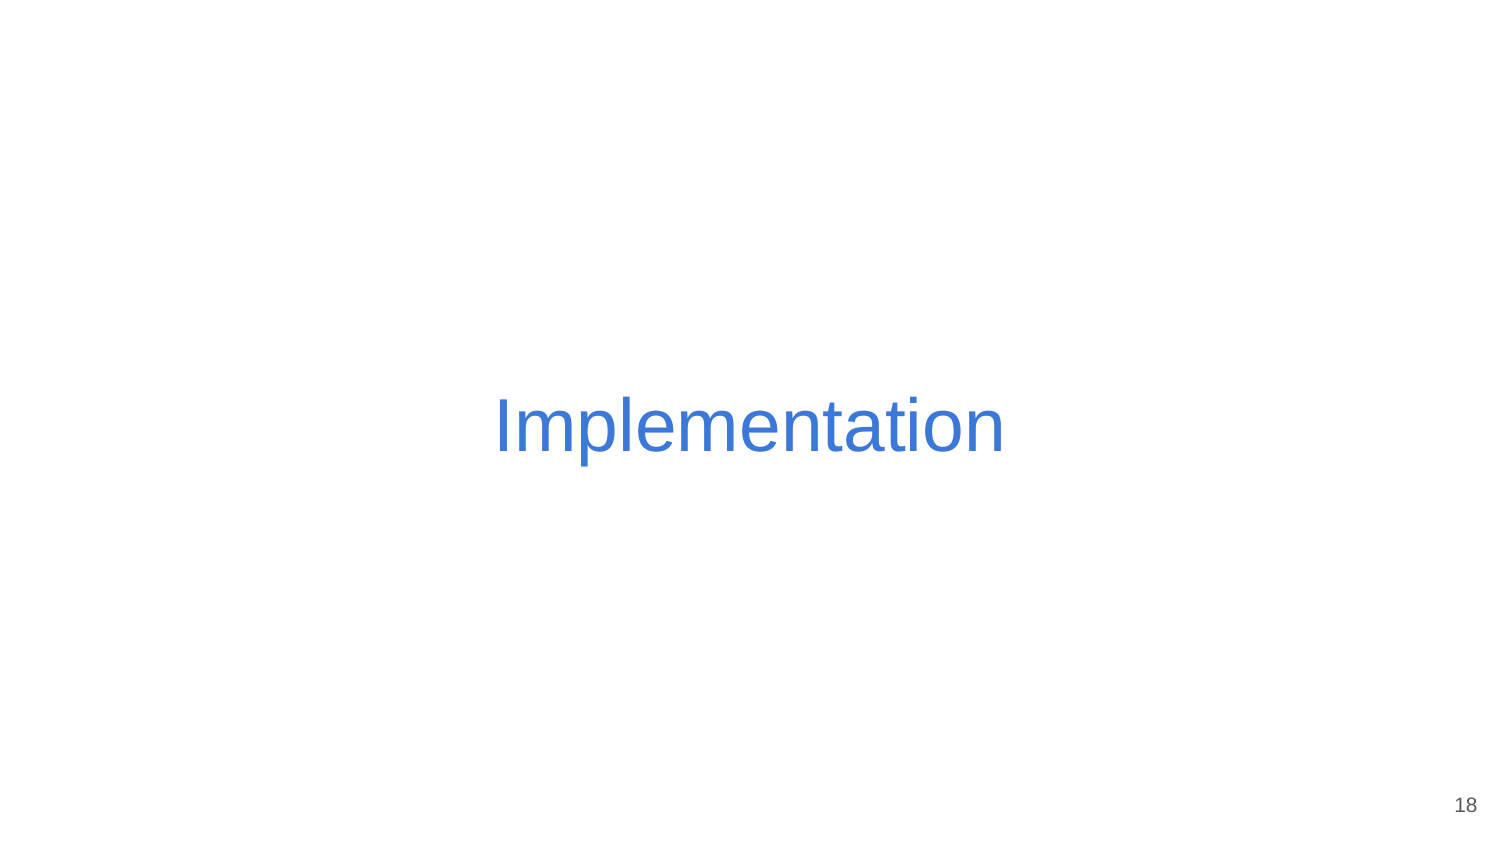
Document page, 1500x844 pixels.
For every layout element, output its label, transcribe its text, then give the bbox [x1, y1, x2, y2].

slide_number 18 [1402, 771, 1493, 837]
title Implementation [51, 352, 1449, 491]
